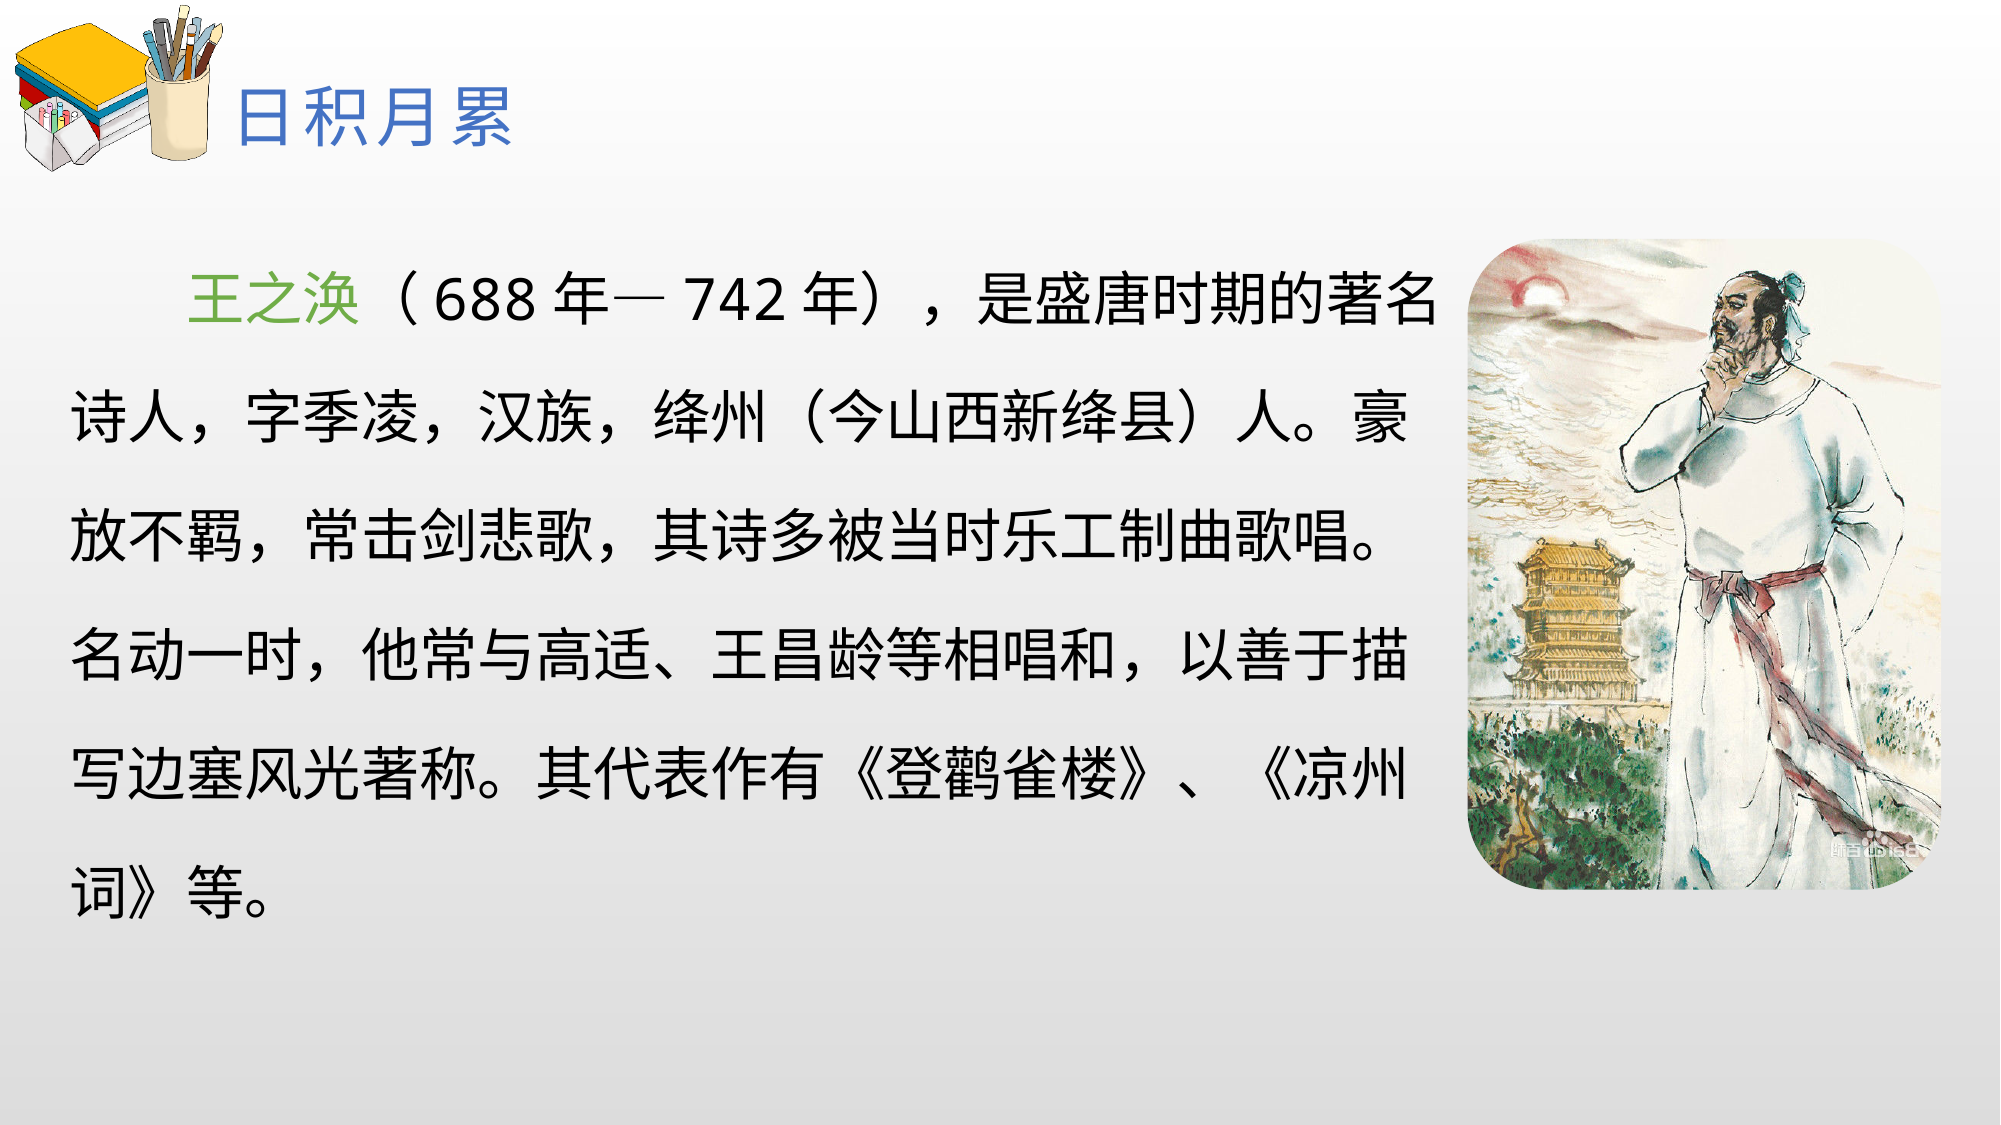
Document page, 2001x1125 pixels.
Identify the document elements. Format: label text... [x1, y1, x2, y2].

picture [7, 0, 237, 174]
picture [1467, 238, 1942, 890]
text_box 王之涣（688年—742年），是盛唐时期的著名诗人，字季凌，汉族，绛州（今山西新绛县）人。豪放不羁，常击剑悲歌，其诗多被当时乐工制曲歌唱。名动一时，他常与高适、王昌龄等相唱和，以善于描写边塞风光著称。其代表作有《登鹳雀楼》、《凉州词》等。 [55, 205, 1472, 934]
text_box 日积月累 [237, 67, 550, 163]
